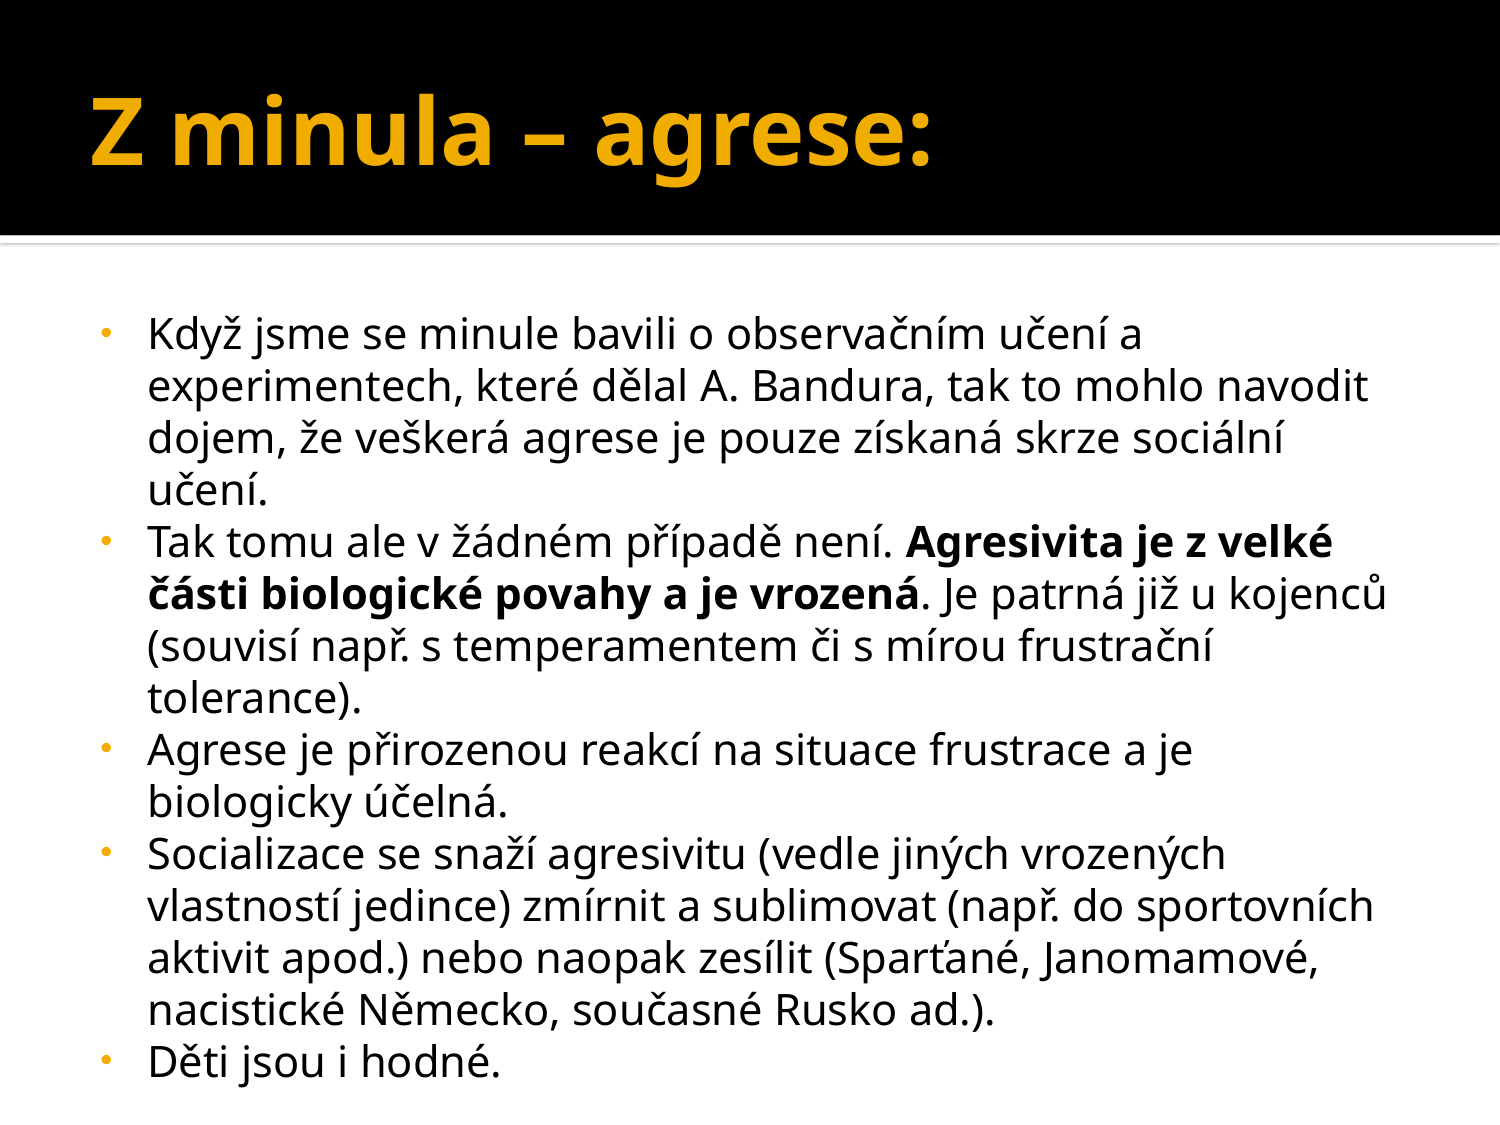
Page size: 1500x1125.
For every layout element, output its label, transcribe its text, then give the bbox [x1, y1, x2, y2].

title Z minula – agrese: [75, 25, 1425, 231]
list Když jsme se minule bavili o observačním učení a experimentech, které dělal A. Bandura, tak to mohlo navodit dojem, že veškerá agrese je pouze získaná skrze sociální učení. Tak tomu ale v žádném případě není. Agresivita je z velké části biologické povahy a je vrozená. Je patrná již u kojenců (souvisí např. s temperamentem či s mírou frustrační tolerance). Agrese je přirozenou reakcí na situace frustrace a je biologicky účelná. Socializace se snaží agresivitu (vedle jiných vrozených vlastností jedince) zmírnit a sublimovat (např. do sportovních aktivit apod.) nebo naopak zesílit (Sparťané, Janomamové, nacistické Německo, současné Rusko ad.). Děti jsou i hodné. [75, 291, 1425, 1100]
